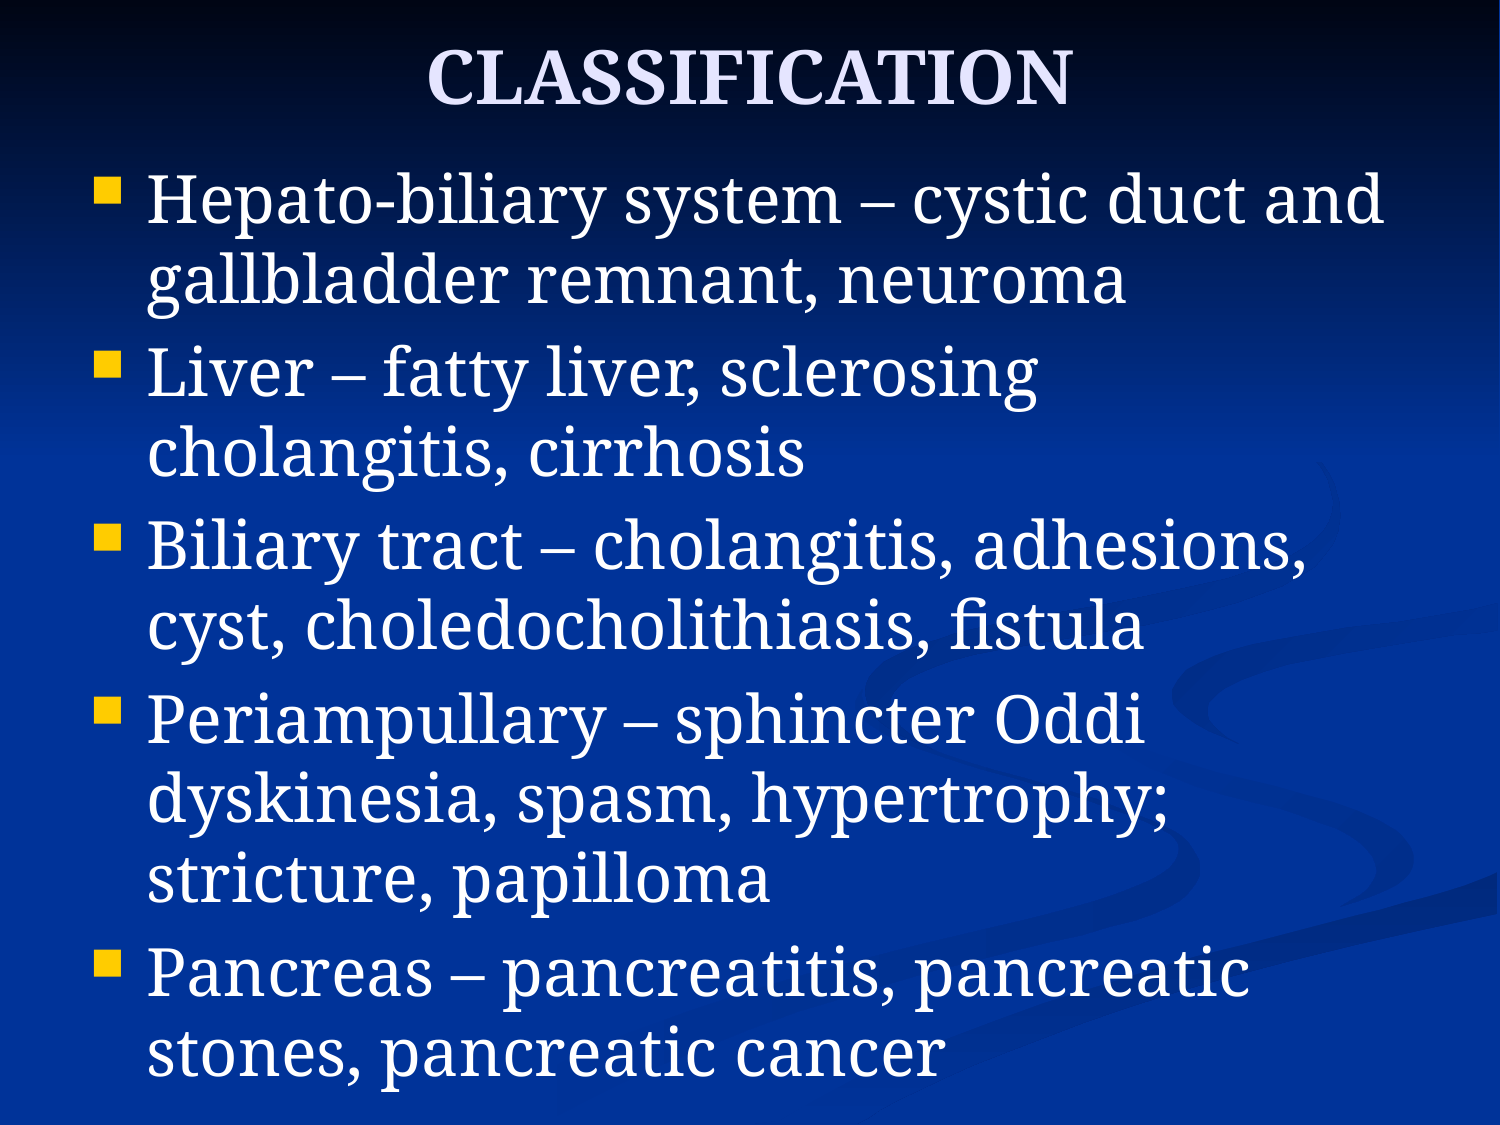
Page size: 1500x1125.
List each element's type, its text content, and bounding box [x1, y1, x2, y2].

list Hepato-biliary system – cystic duct and gallbladder remnant, neuroma Liver – fatty liver, sclerosing cholangitis, cirrhosis Biliary tract – cholangitis, adhesions, cyst, choledocholithiasis, fistula Periampullary – sphincter Oddi dyskinesia, spasm, hypertrophy; stricture, papilloma Pancreas – pancreatitis, pancreatic stones, pancreatic cancer [74, 148, 1426, 1006]
title CLASSIFICATION [74, 18, 1426, 148]
